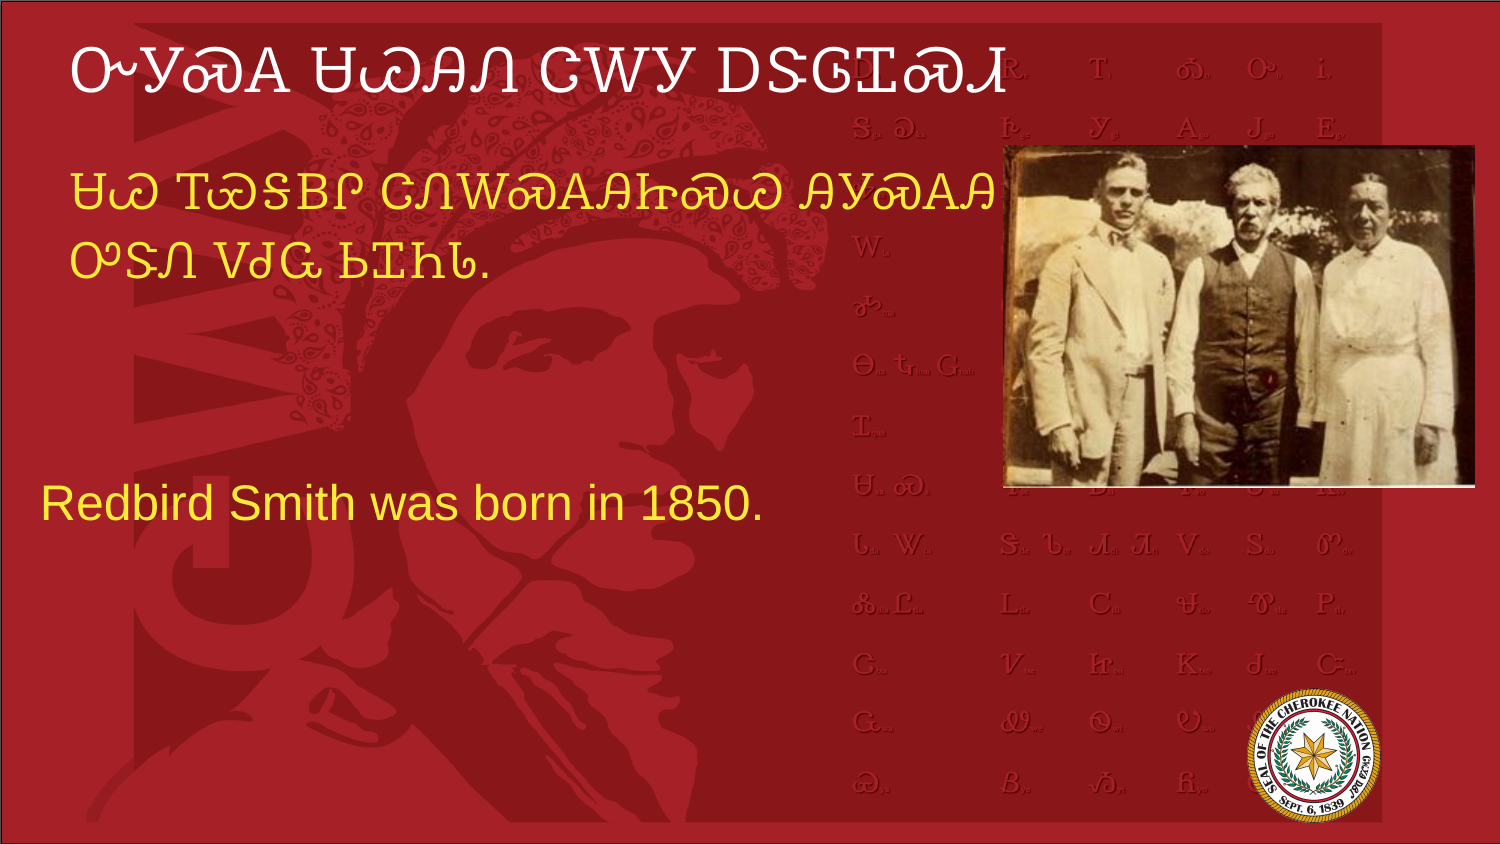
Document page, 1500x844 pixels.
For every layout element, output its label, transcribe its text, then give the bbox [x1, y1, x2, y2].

picture [0, 0, 1500, 844]
list Redbird Smith was born in 1850. [24, 446, 1004, 743]
list ᏌᏊ ᎢᏯᎦᏴᎵ ᏣᏁᎳᏍᎪᎯᏥᏍᏊ ᎯᎩᏍᎪᎯ, ᎤᏕᏁ ᏙᏧᏩ ᏏᏆᏂᏓ. [53, 135, 1032, 432]
title ᏅᎩᏍᎪ ᏌᏊᎯᏁ ᏣᎳᎩ ᎠᏕᎶᏆᏍᏗ [53, 7, 1426, 121]
